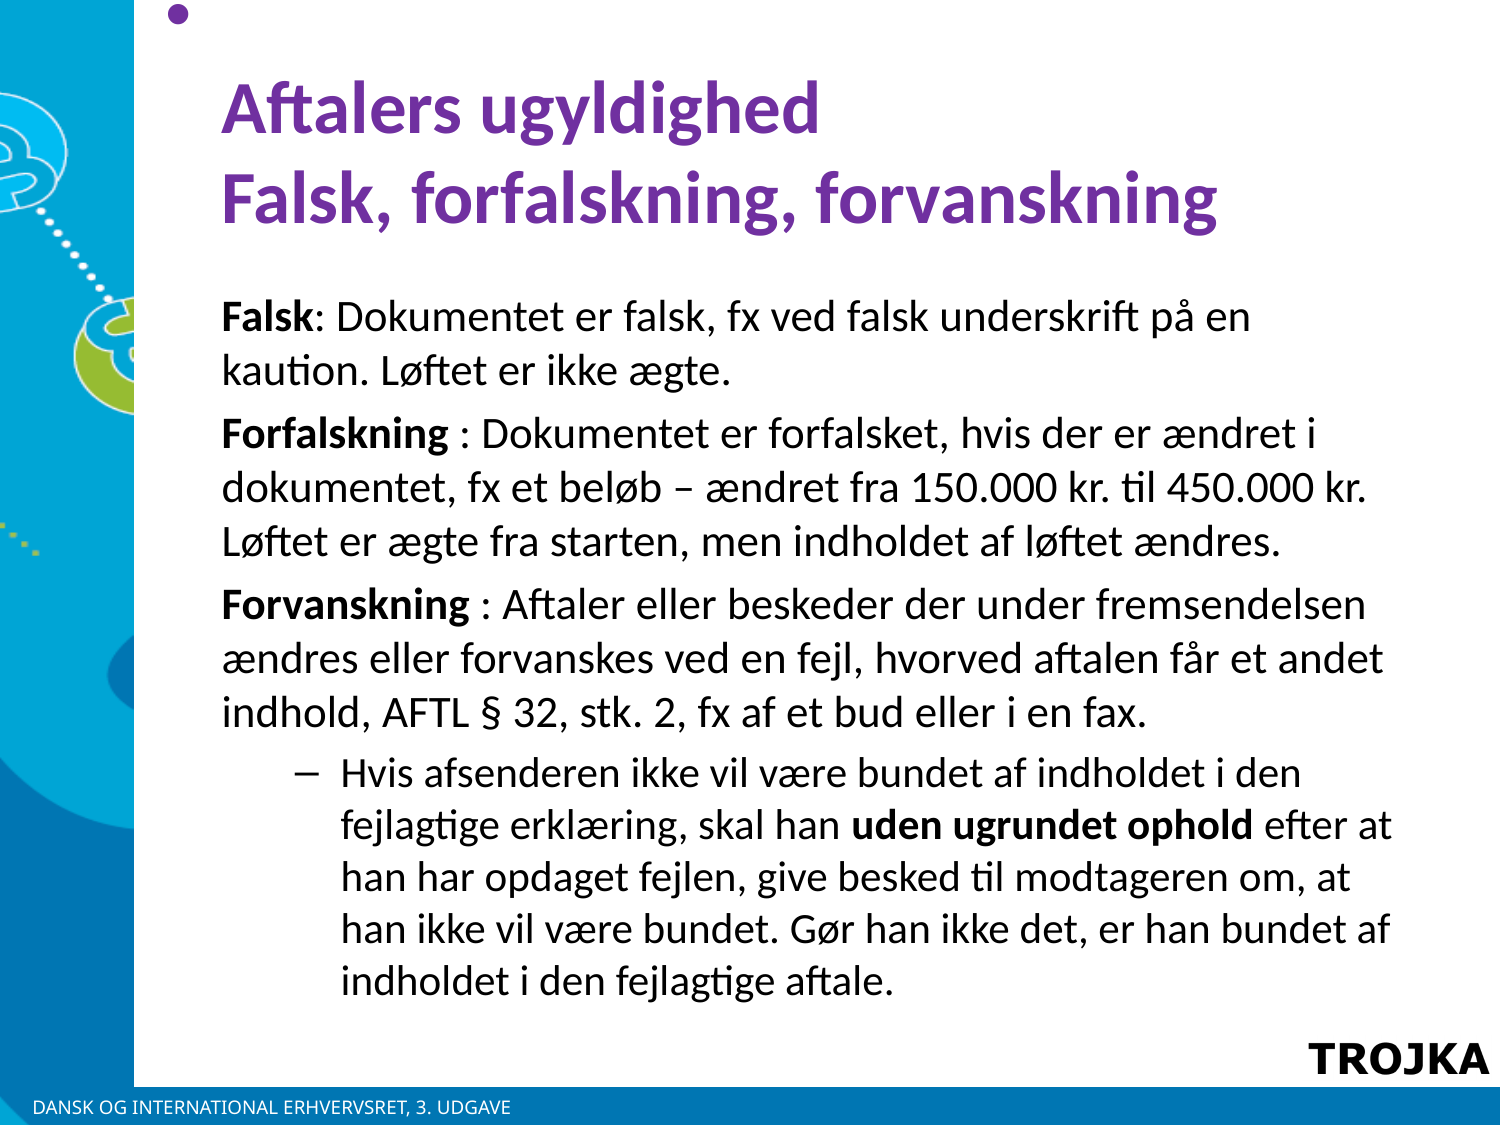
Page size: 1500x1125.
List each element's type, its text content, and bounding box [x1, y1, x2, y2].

picture [45, 218, 54, 226]
picture [36, 208, 46, 214]
picture [9, 533, 17, 538]
picture [0, 142, 12, 162]
picture [62, 240, 71, 248]
picture [78, 263, 88, 270]
title Aftalers ugyldighed Falsk, forfalskning, forvanskning [150, 54, 1500, 243]
picture [70, 252, 79, 258]
picture [87, 273, 95, 280]
picture [96, 285, 104, 291]
picture [53, 230, 63, 236]
picture [1302, 1035, 1492, 1081]
list Falsk: Dokumentet er falsk, fx ved falsk underskrift på en kaution. Løftet er ikke ægte. Forfalskning : Dokumentet er forfalsket, hvis der er ændret i dokumentet, fx et beløb – ændret fra 150.000 kr. til 450.000 kr. Løftet er ægte fra starten, men indholdet af løftet ændres. Forvanskning : Aftaler eller beskeder der under fremsendelsen ændres eller forvanskes ved en fejl, hvorved aftalen får et andet indhold, AFTL § 32, stk. 2, fx af et bud eller i en fax. Hvis afsenderen ikke vil være bundet af indholdet i den fejlagtige erklæring, skal han uden ugrundet ophold efter at han har opdaget fejlen, give besked til modtageren om, at han ikke vil være bundet. Gør han ikke det, er han bundet af indholdet i den fejlagtige aftale. [206, 278, 1414, 1022]
picture [74, 295, 134, 415]
picture [0, 101, 68, 213]
picture [0, 92, 21, 98]
picture [129, 347, 134, 362]
